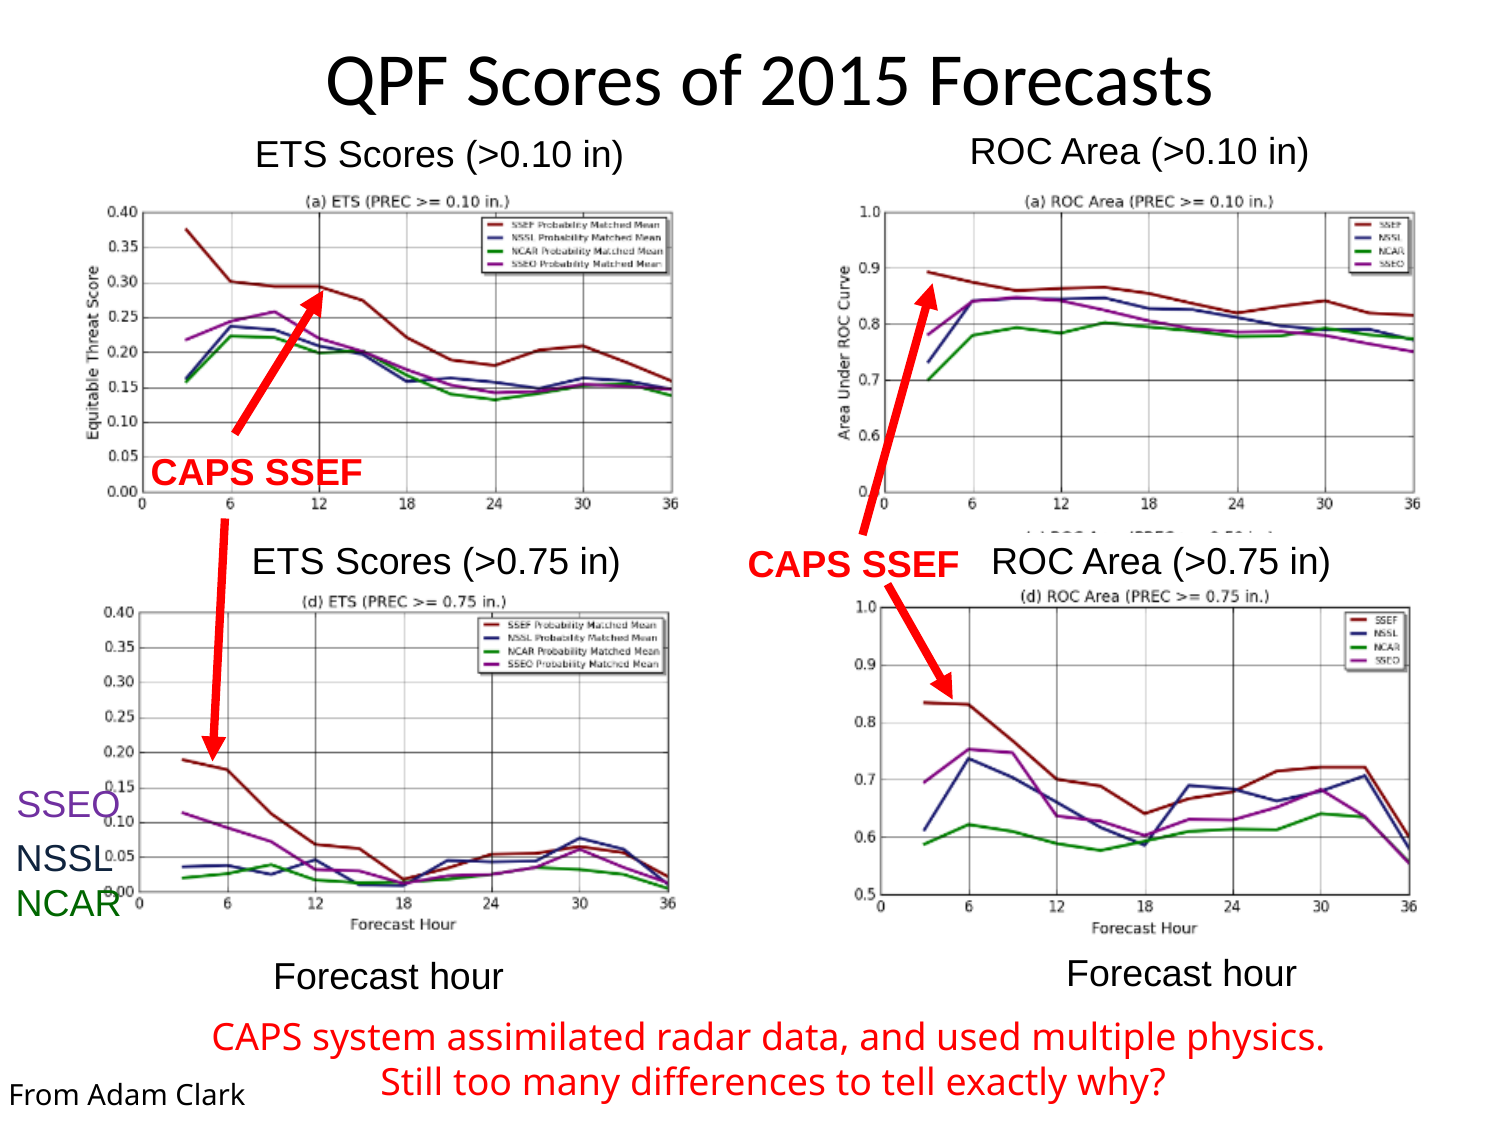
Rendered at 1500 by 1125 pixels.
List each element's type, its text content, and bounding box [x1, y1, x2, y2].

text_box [212, 518, 226, 762]
text_box ETS Scores (>0.10 in) [240, 122, 640, 175]
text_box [74, 177, 1451, 1006]
text_box SSEO [1, 772, 69, 827]
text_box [234, 289, 324, 435]
picture [94, 575, 723, 952]
text_box CAPS system assimilated radar data, and used multiple physics. Still too many differences to tell exactly why? [196, 1014, 1351, 1111]
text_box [862, 283, 933, 536]
text_box From Adam Clark [0, 1068, 261, 1119]
text_box ROC Area (>0.10 in) [954, 119, 1325, 175]
text_box NSSL NCAR [0, 827, 69, 932]
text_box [887, 583, 953, 700]
title QPF Scores of 2015 Forecasts [94, 0, 1445, 153]
picture [837, 581, 1467, 942]
